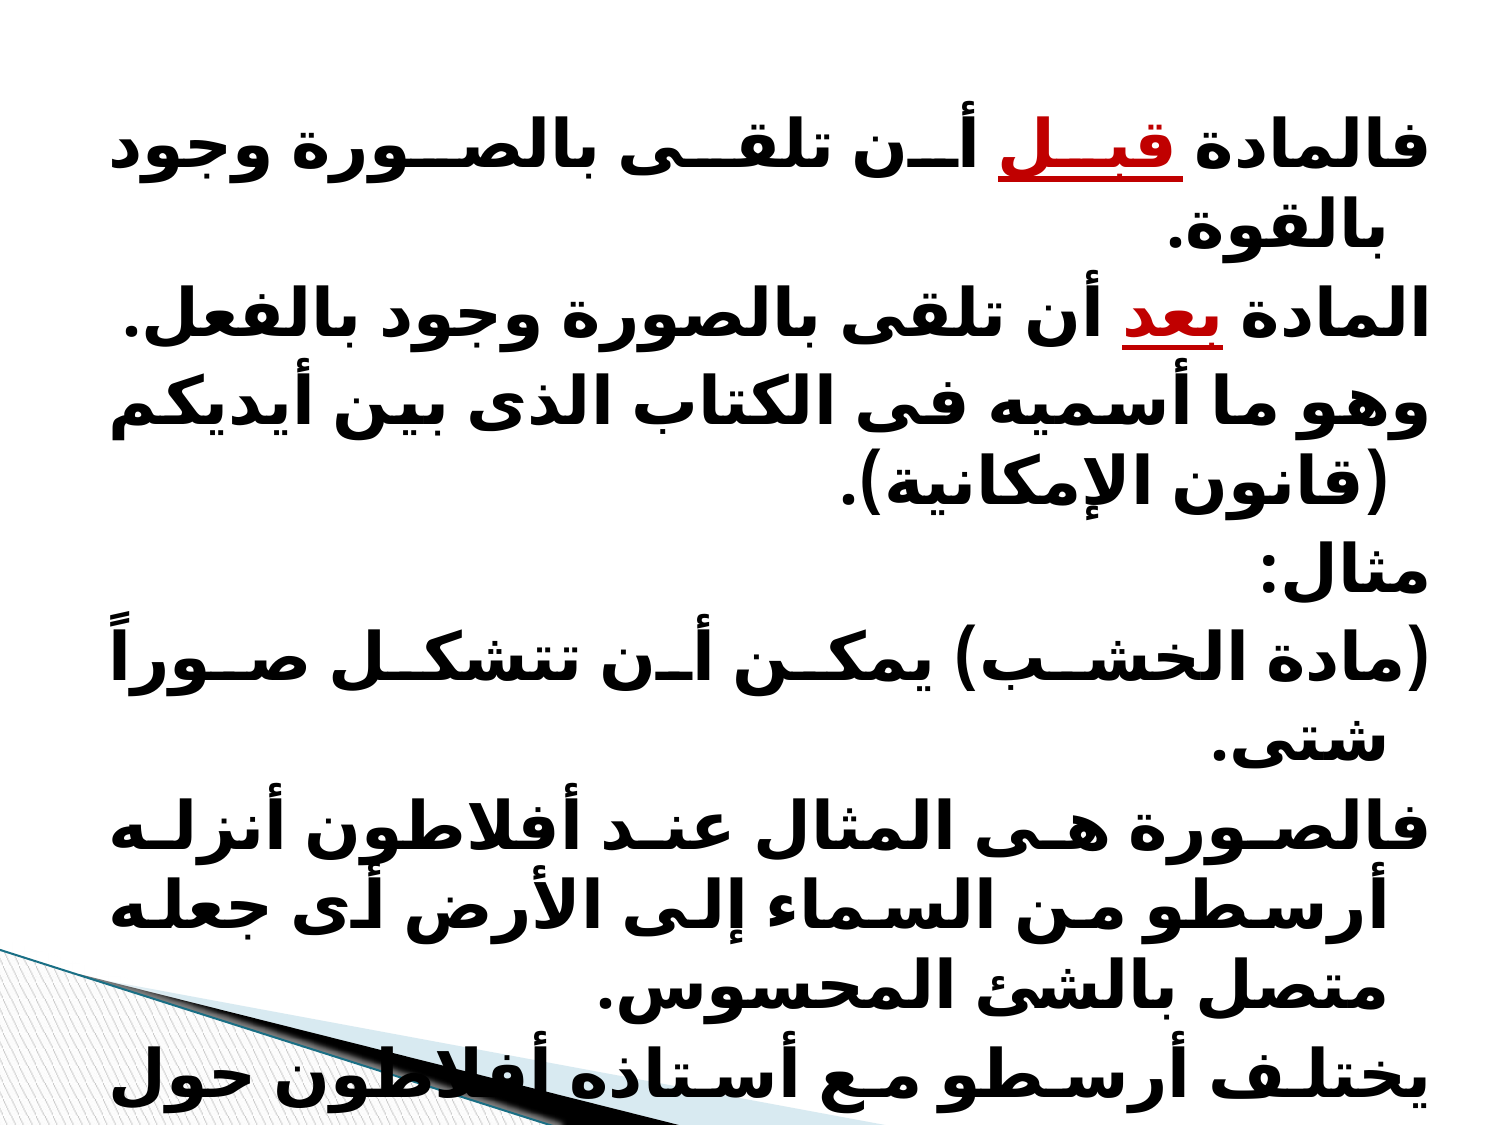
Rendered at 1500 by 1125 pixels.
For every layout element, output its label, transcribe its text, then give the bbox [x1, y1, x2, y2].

list فالمادة قبل أن تلقى بالصورة وجود بالقوة. المادة بعد أن تلقى بالصورة وجود بالفعل. وهو ما أسميه فى الكتاب الذى بين أيديكم (قانون الإمكانية). مثال: (مادة الخشب) يمكن أن تتشكل صوراً شتى. فالصورة هى المثال عند أفلاطون أنزله أرسطو من السماء إلى الأرض أى جعله متصل بالشئ المحسوس. يختلف أرسطو مع أستاذه أفلاطون حول طبيعة هذا الكون حيث يرفض فكرة أفلاطون القائمة على اساس أن هناك عالمين (محسوس ومعقول) ورأى أن هناك عالماً واحداً ظواهره وأشياءه مرتبة فى شكل هرمى. [93, 93, 1465, 539]
